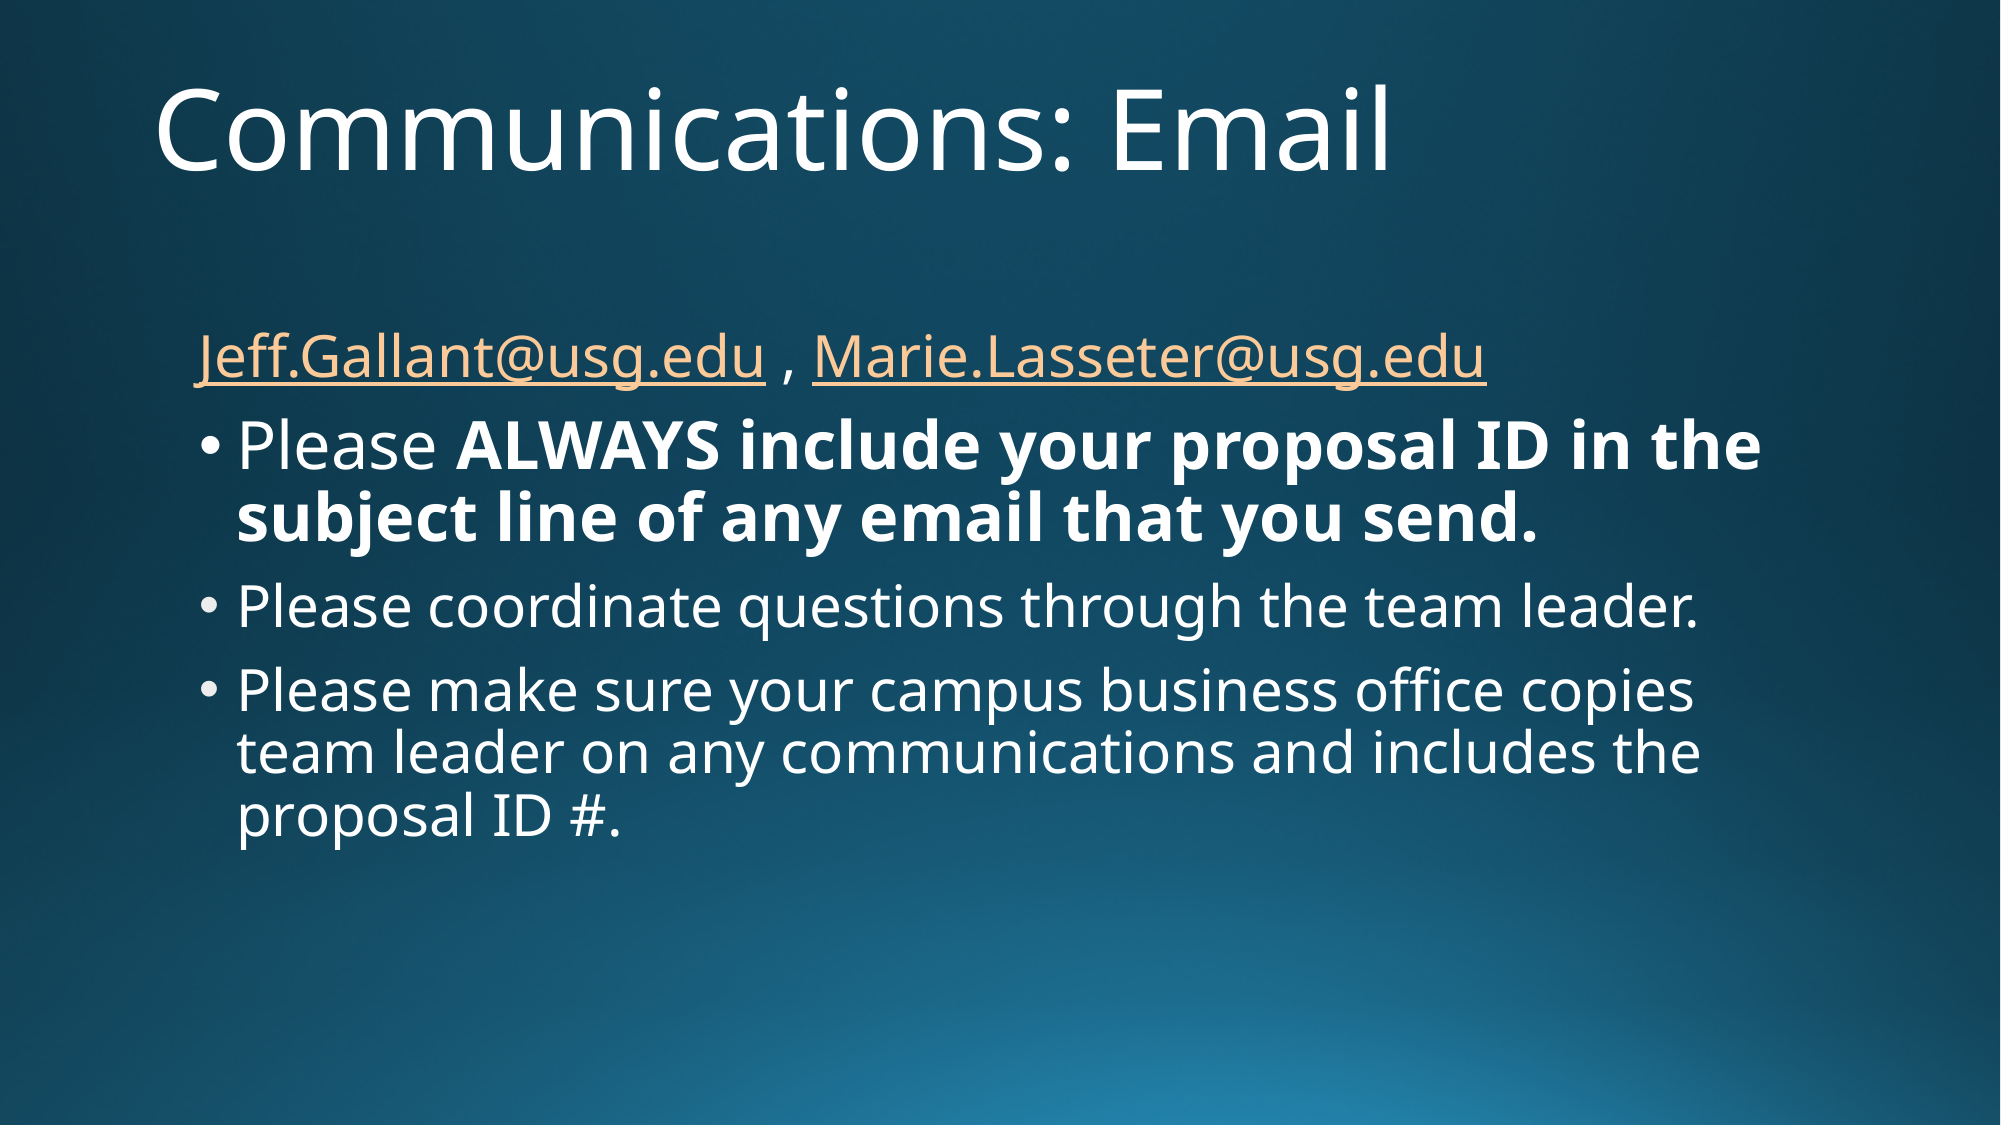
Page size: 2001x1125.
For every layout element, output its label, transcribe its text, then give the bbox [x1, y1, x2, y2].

picture [0, 0, 2001, 1125]
list Jeff.Gallant@usg.edu , Marie.Lasseter@usg.edu Please ALWAYS include your proposal ID in the subject line of any email that you send. Please coordinate questions through the team leader. Please make sure your campus business office copies team leader on any communications and includes the proposal ID #. [183, 312, 1863, 814]
title Communications: Email [137, 24, 1863, 243]
